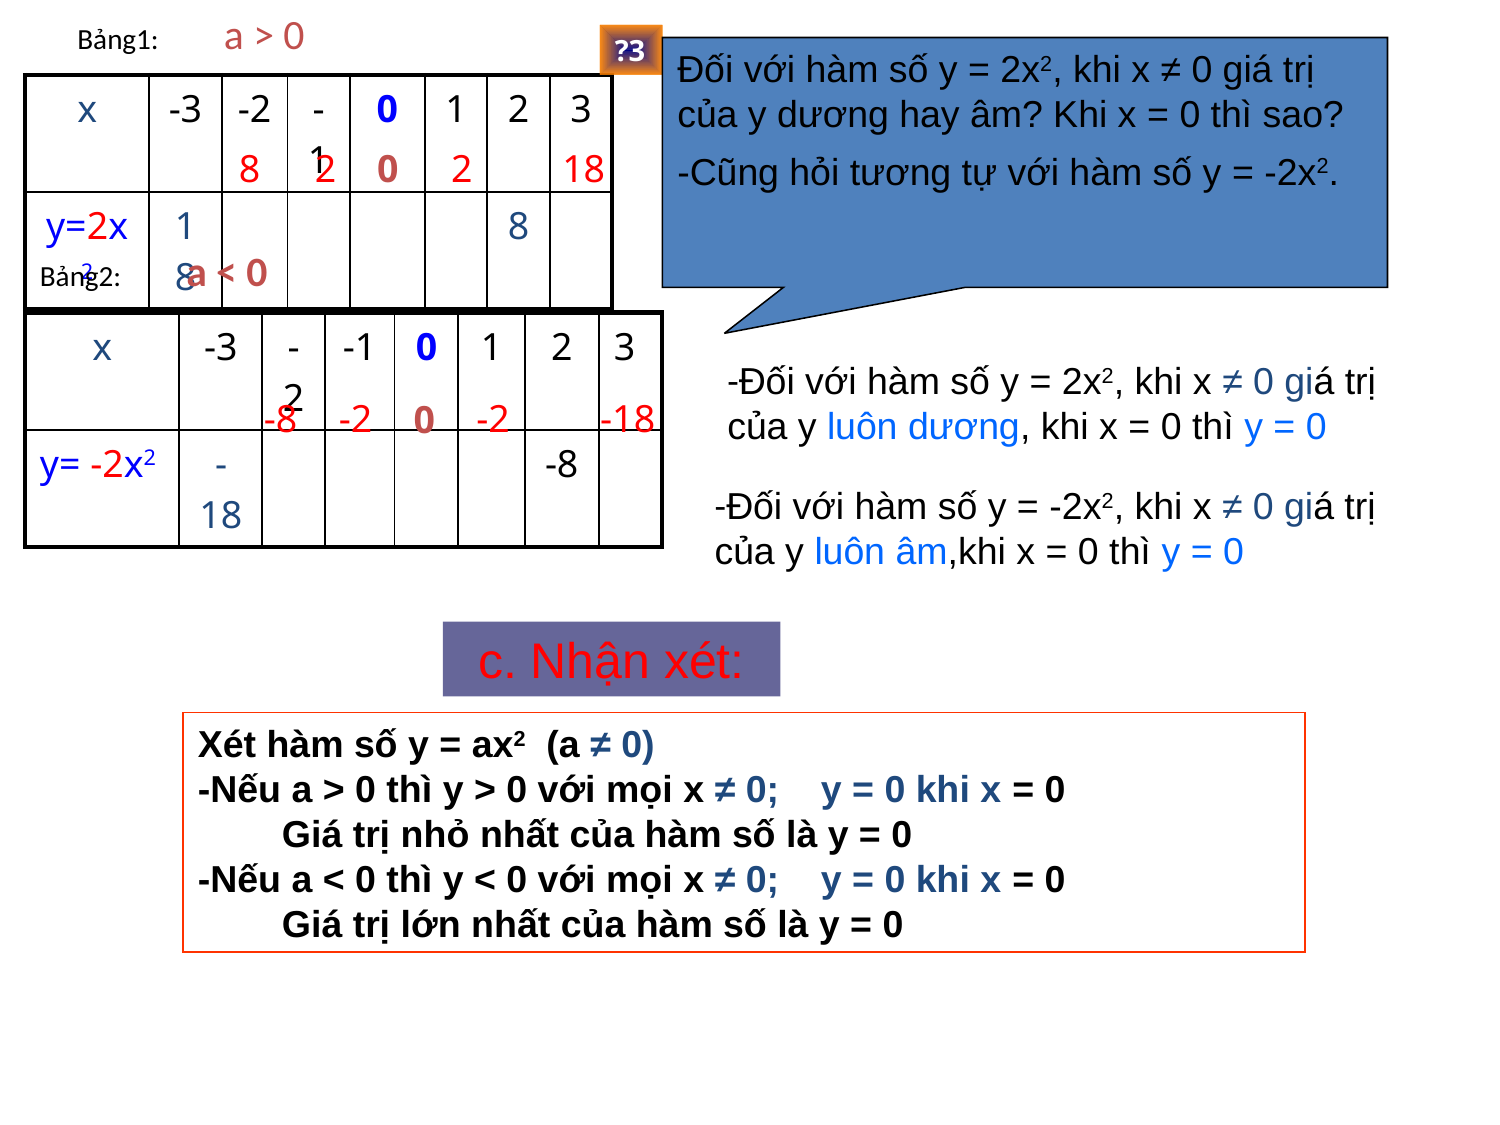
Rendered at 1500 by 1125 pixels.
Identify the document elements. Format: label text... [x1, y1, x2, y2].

text_box Đối với hàm số y = 2x2, khi x ≠ 0 giá trị của y dương hay âm? Khi x = 0 thì sao? -Cũng hỏi tương tự với hàm số y = -2x2. [662, 37, 1388, 334]
table_cell -18 [180, 431, 261, 545]
table_header 0 [395, 315, 457, 429]
table_header x [27, 338, 178, 429]
text_box 0 [398, 388, 450, 449]
text_box Bảng2: a < 0 [24, 237, 350, 338]
table_header -2 [223, 100, 287, 191]
text_box 18 [547, 137, 621, 198]
table_header -2 [263, 338, 324, 429]
table_cell -8 [526, 431, 598, 545]
table_cell y= -2x2 [27, 431, 178, 545]
table_header 1 [426, 77, 486, 191]
table_cell [459, 431, 524, 545]
text_box 8 [223, 137, 275, 198]
table_header -3 [150, 100, 221, 191]
table_cell y=2x2 [27, 193, 148, 237]
table_cell 8 [488, 193, 549, 307]
table_header 3 [551, 77, 610, 137]
text_box Bảng1: a > 0 [62, 0, 413, 100]
table_cell [326, 431, 394, 545]
text_box ?3 [599, 24, 663, 75]
table_header -1 [326, 315, 394, 429]
table_cell [223, 193, 287, 237]
text_box 2 [299, 137, 362, 198]
text_box c. Nhận xét: [442, 621, 781, 697]
text_box -Đối với hàm số y = 2x2, khi x ≠ 0 giá trị của y luôn dương, khi x = 0 thì y = 0 [712, 349, 1450, 455]
table_header x [27, 77, 148, 191]
text_box -Đối với hàm số y = -2x2, khi x ≠ 0 giá trị của y luôn âm,khi x = 0 thì y = 0 [699, 474, 1438, 580]
text_box 0 [362, 137, 425, 198]
table_header 2 [488, 77, 549, 191]
text_box -18 [585, 387, 670, 448]
table_cell [288, 193, 349, 237]
table_header 3 [600, 315, 660, 387]
table_cell [600, 448, 660, 545]
text_box -2 [461, 387, 525, 448]
table_header 1 [459, 315, 524, 429]
table_cell [395, 431, 457, 545]
table_header 0 [351, 77, 424, 137]
text_box Xét hàm số y = ax2 (a ≠ 0) -Nếu a > 0 thì y > 0 với mọi x ≠ 0; y = 0 khi x = 0 Giá trị nhỏ nhất của hàm số là y = 0 -Nếu a < 0 thì y < 0 với mọi x ≠ 0; y = 0 khi x = 0 Giá trị lớn nhất của hàm số là y = 0 [183, 712, 1306, 953]
table_cell 18 [150, 193, 221, 237]
text_box -8 [249, 387, 313, 448]
table_cell [263, 431, 324, 545]
table_header -1 [288, 100, 349, 191]
text_box 2 [436, 137, 488, 198]
table_header -3 [180, 338, 261, 429]
text_box -2 [324, 387, 388, 448]
table_cell [426, 193, 486, 307]
table_cell [551, 198, 610, 307]
table_cell [351, 198, 424, 307]
table_header 2 [526, 315, 598, 429]
